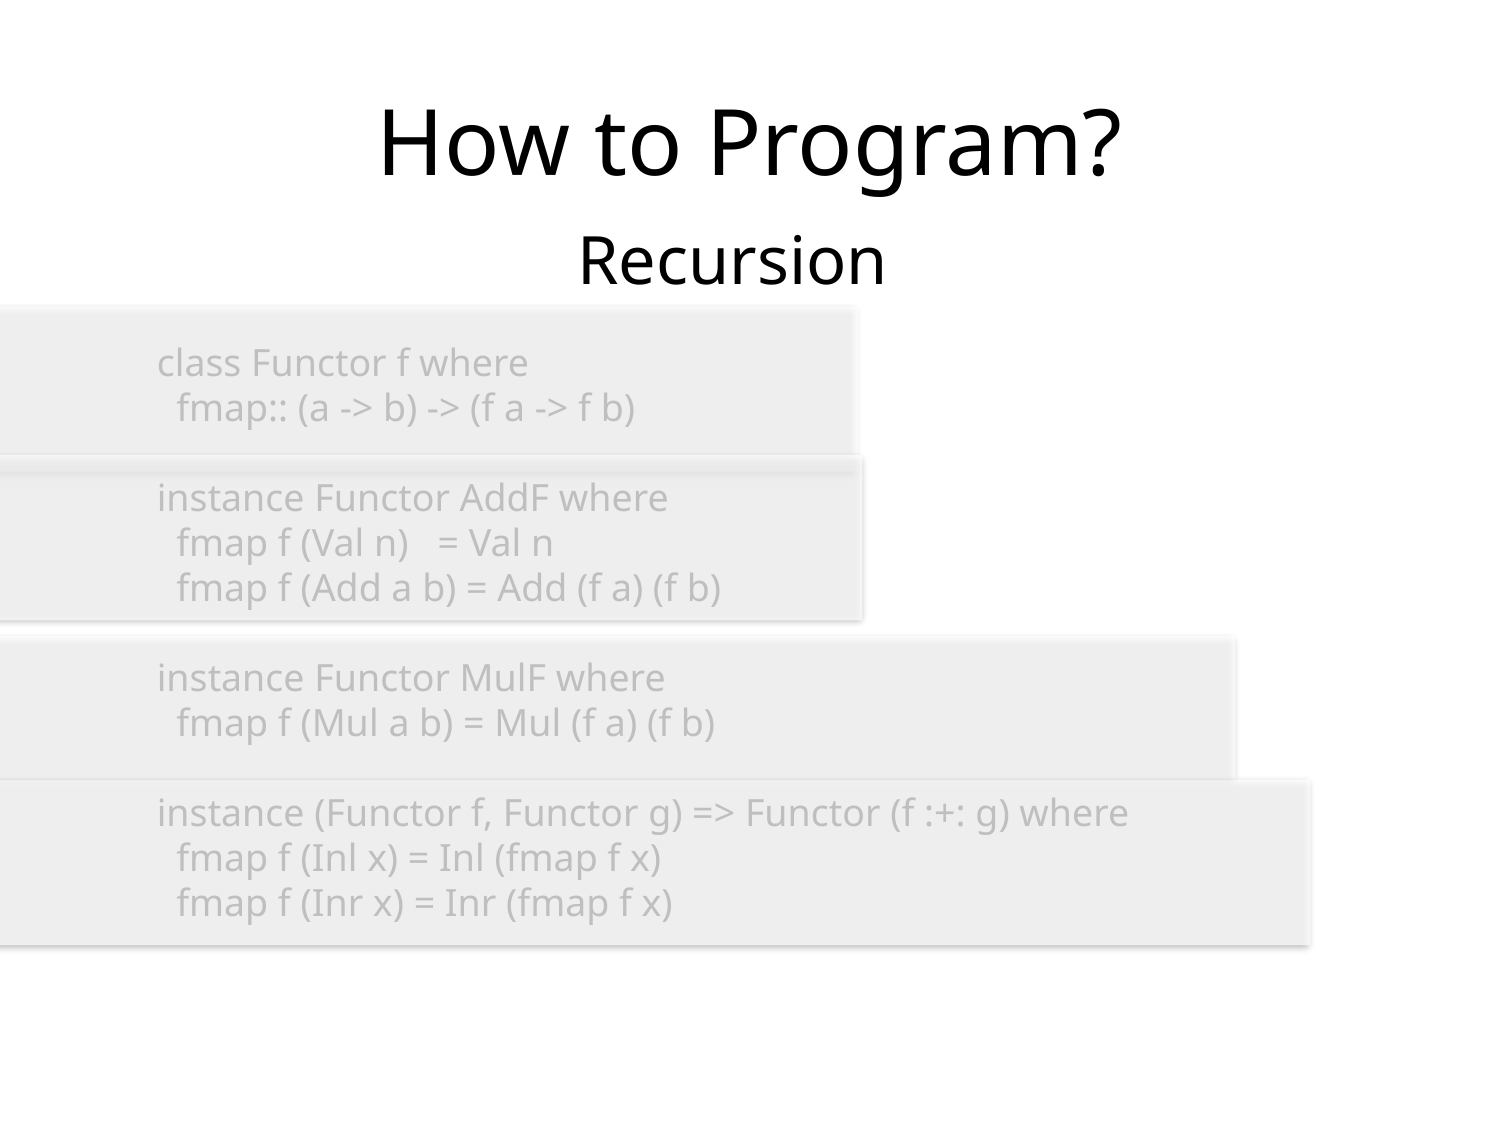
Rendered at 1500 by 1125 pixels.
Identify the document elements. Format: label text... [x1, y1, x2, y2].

text_box [0, 454, 863, 621]
text_box class Functor f where fmap:: (a -> b) -> (f a -> f b) instance Functor AddF where fmap f (Val n) = Val n fmap f (Add a b) = Add (f a) (f b) instance Functor MulF where fmap f (Mul a b) = Mul (f a) (f b) instance (Functor f, Functor g) => Functor (f :+: g) where fmap f (Inl x) = Inl (fmap f x) fmap f (Inr x) = Inr (fmap f x) [142, 332, 1146, 634]
title How to Program? [75, 45, 1425, 233]
text_box [0, 305, 859, 453]
text_box [0, 635, 1236, 778]
text_box [0, 779, 1311, 946]
text_box Recursion [562, 210, 904, 306]
